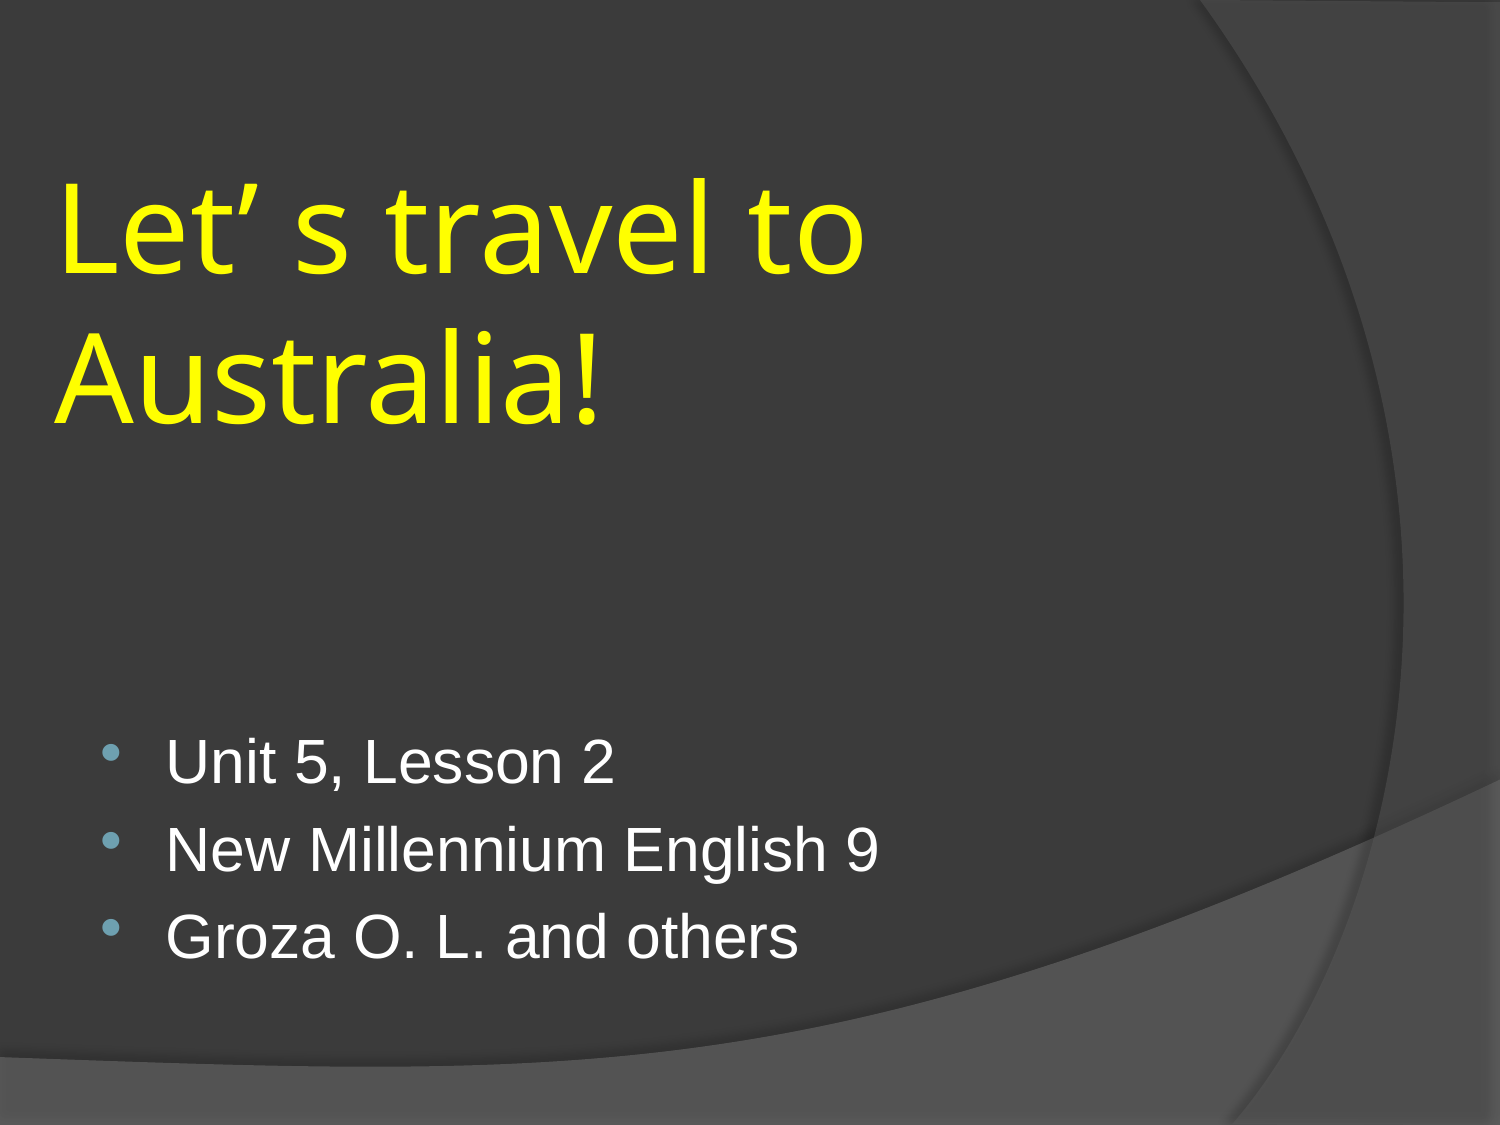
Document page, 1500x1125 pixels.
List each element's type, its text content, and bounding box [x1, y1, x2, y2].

list Unit 5, Lesson 2 New Millennium English 9 Groza O. L. and others [82, 539, 1307, 1012]
title Let’ s travel to Australia! [46, 128, 1454, 469]
